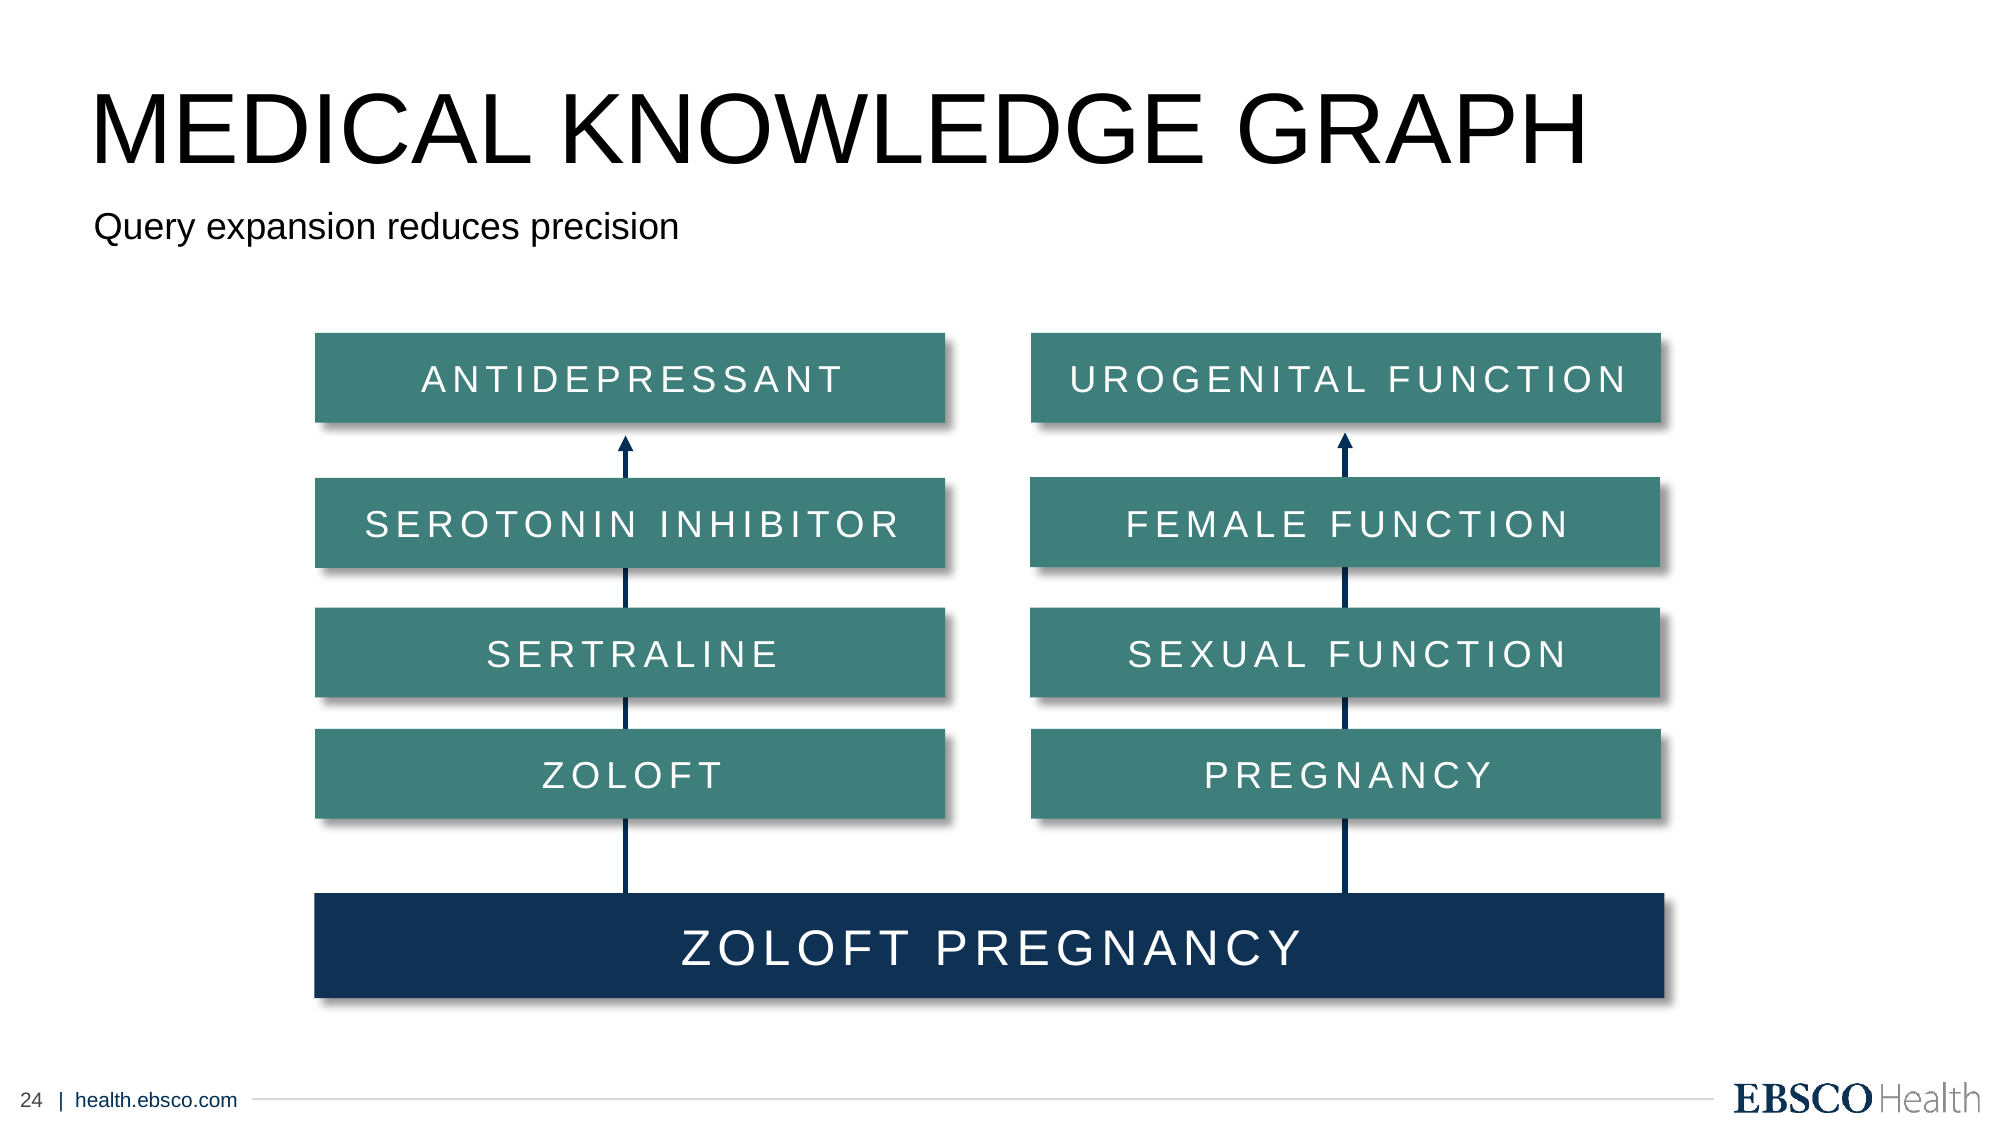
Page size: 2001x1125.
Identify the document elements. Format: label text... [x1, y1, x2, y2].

text_box ZOLOFT PREGNANCY [313, 892, 1665, 999]
text_box SEROTONIN INHIBITOR [626, 477, 946, 569]
text_box SEROTONIN INHIBITOR [314, 477, 625, 569]
text_box SEXUAL FUNCTION [1346, 606, 1661, 698]
text_box UROGENITAL FUNCTION [1030, 332, 1662, 424]
text_box Query expansion reduces precision [78, 194, 695, 255]
text_box SERTRALINE [626, 606, 946, 698]
text_box FEMALE function [1029, 476, 1345, 568]
text_box PREGNANCY [1346, 728, 1662, 820]
text_box ZOLOFT [314, 728, 625, 820]
picture [1734, 1082, 1980, 1113]
text_box SEXUAL FUNCTION [1029, 606, 1345, 698]
text_box PREGNANCY [1030, 728, 1345, 820]
text_box SERTRALINE [314, 606, 625, 698]
text_box ANTIDEPRESSANT [314, 332, 946, 424]
text_box ZOLOFT [626, 728, 946, 820]
text_box FEMALE function [1346, 476, 1661, 568]
text_box Medical Knowledge Graph [75, 74, 1803, 178]
